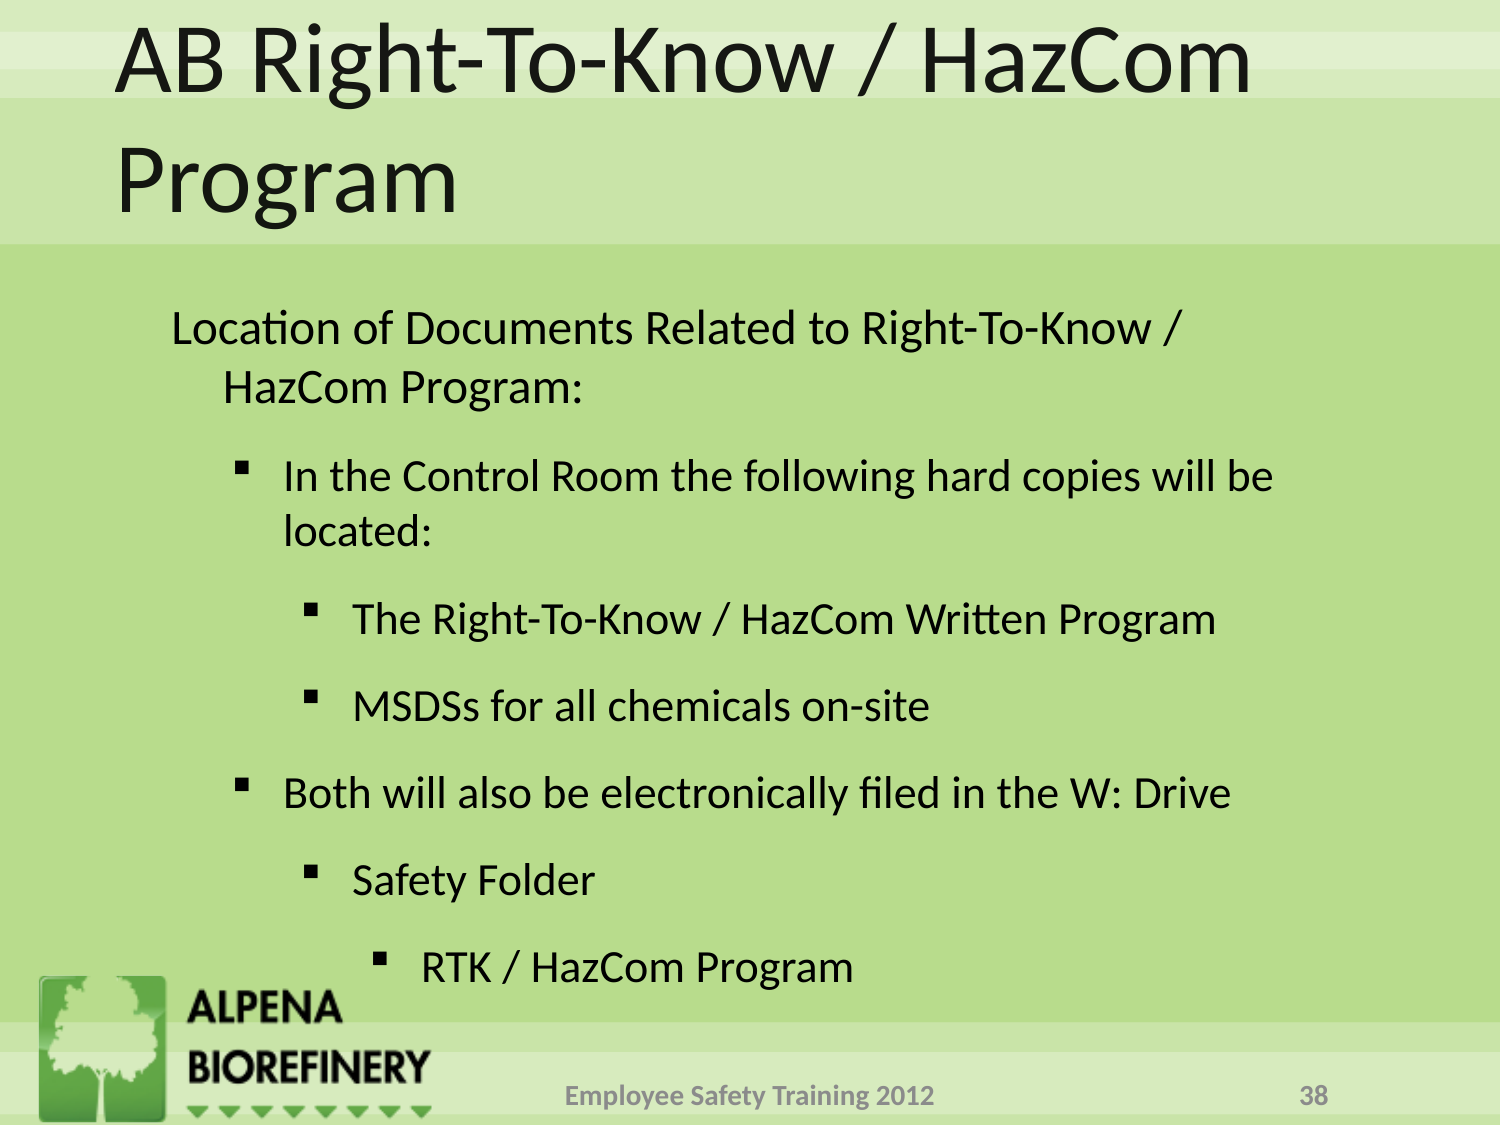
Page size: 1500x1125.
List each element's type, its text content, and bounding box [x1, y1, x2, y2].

title AB Right-To-Know / HazCom Program [99, 0, 1380, 240]
slide_number 38 [1193, 1074, 1344, 1113]
list Location of Documents Related to Right-To-Know / HazCom Program: In the Control Room the following hard copies will be located: The Right-To-Know / HazCom Written Program MSDSs for all chemicals on-site Both will also be electronically filed in the W: Drive Safety Folder RTK / HazCom Program [156, 287, 1344, 1000]
picture [0, 0, 1500, 1125]
footer Employee Safety Training 2012 [512, 1074, 988, 1113]
